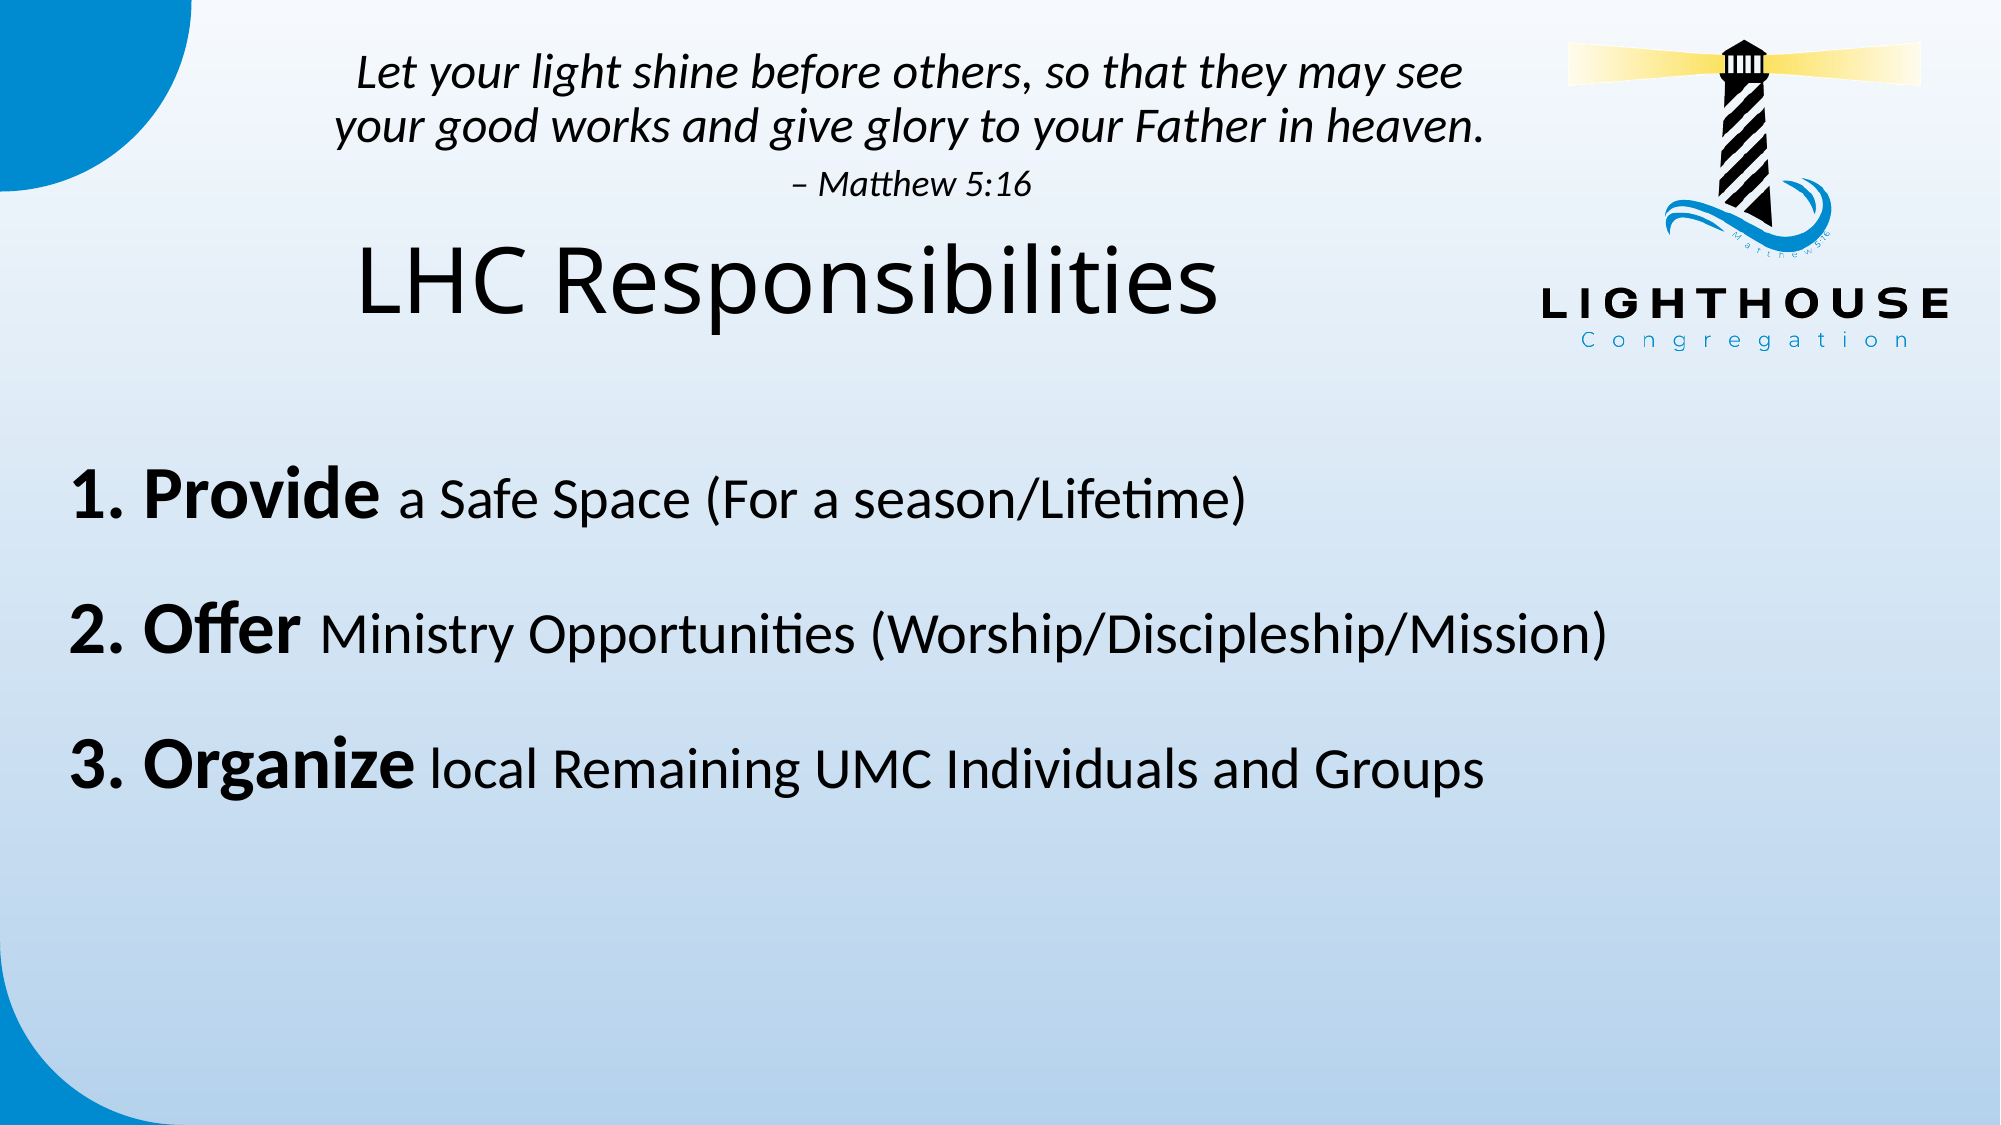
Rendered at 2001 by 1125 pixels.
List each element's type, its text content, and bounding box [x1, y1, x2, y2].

text_box Let your light shine before others, so that they may see your good works and give glory to your Father in heaven. – Matthew 5:16 [306, 37, 1505, 207]
text_box LHC Responsibilities [339, 227, 1294, 351]
picture [1505, 0, 1982, 431]
subtitle Provide a Safe Space (For a season/Lifetime) Offer Ministry Opportunities (Worship/Discipleship/Mission) Organize local Remaining UMC Individuals and Groups [53, 320, 1871, 1065]
